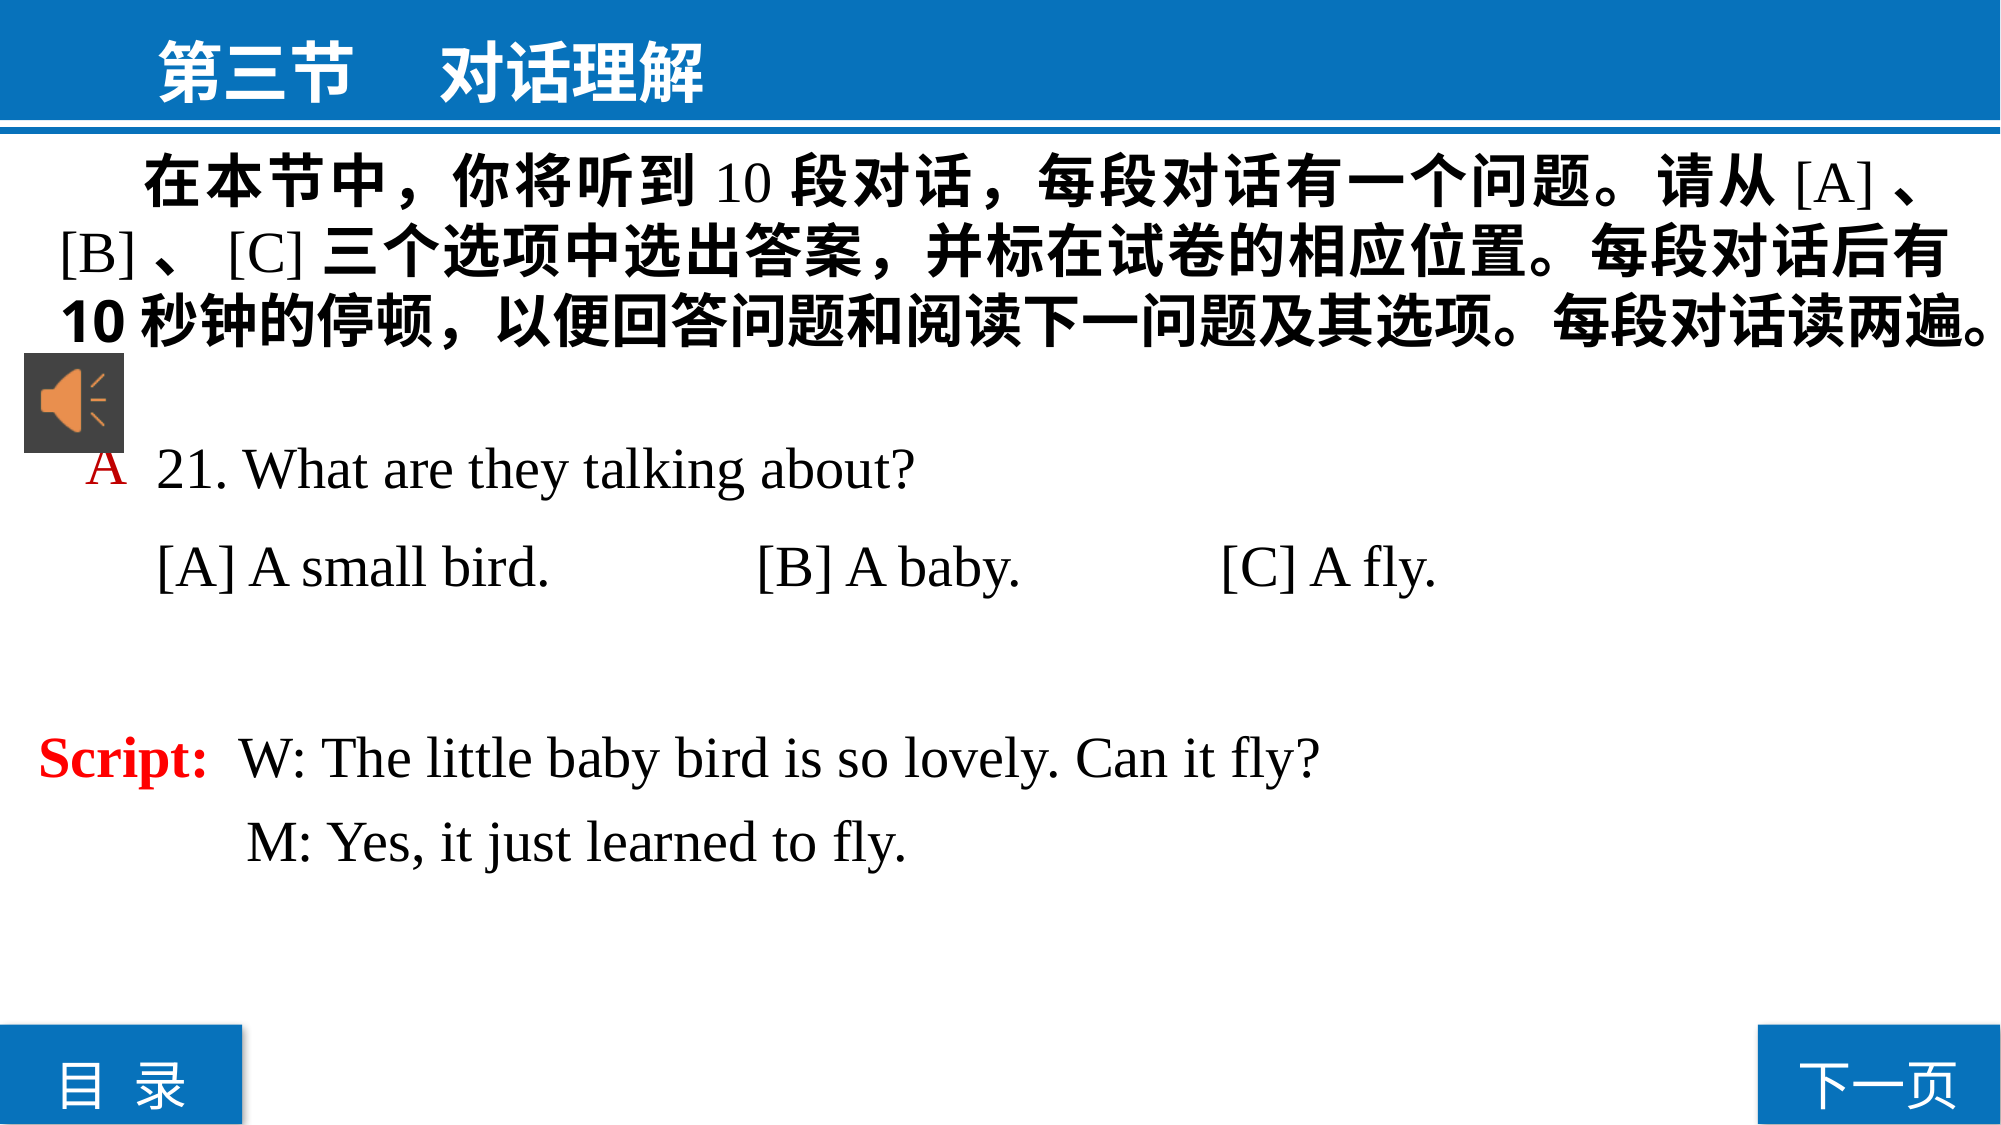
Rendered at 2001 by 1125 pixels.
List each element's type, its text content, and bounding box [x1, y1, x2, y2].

picture [23, 352, 125, 454]
text_box Script: W: The little baby bird is so lovely. Can it fly? M: Yes, it just learned to fly. [23, 698, 2000, 881]
text_box 第三节 对话理解 [141, 0, 1171, 119]
text_box A [33, 418, 167, 504]
text_box 在本节中，你将听到10段对话，每段对话有一个问题。请从[A]、[B]、[C]三个选项中选出答案，并标在试卷的相应位置。每段对话后有10秒钟的停顿，以便回答问题和阅读下一问题及其选项。每段对话读两遍。 [44, 137, 1980, 362]
text_box 21. What are they talking about? [A] A small bird. [B] A baby. [C] A fly. [141, 394, 1961, 606]
